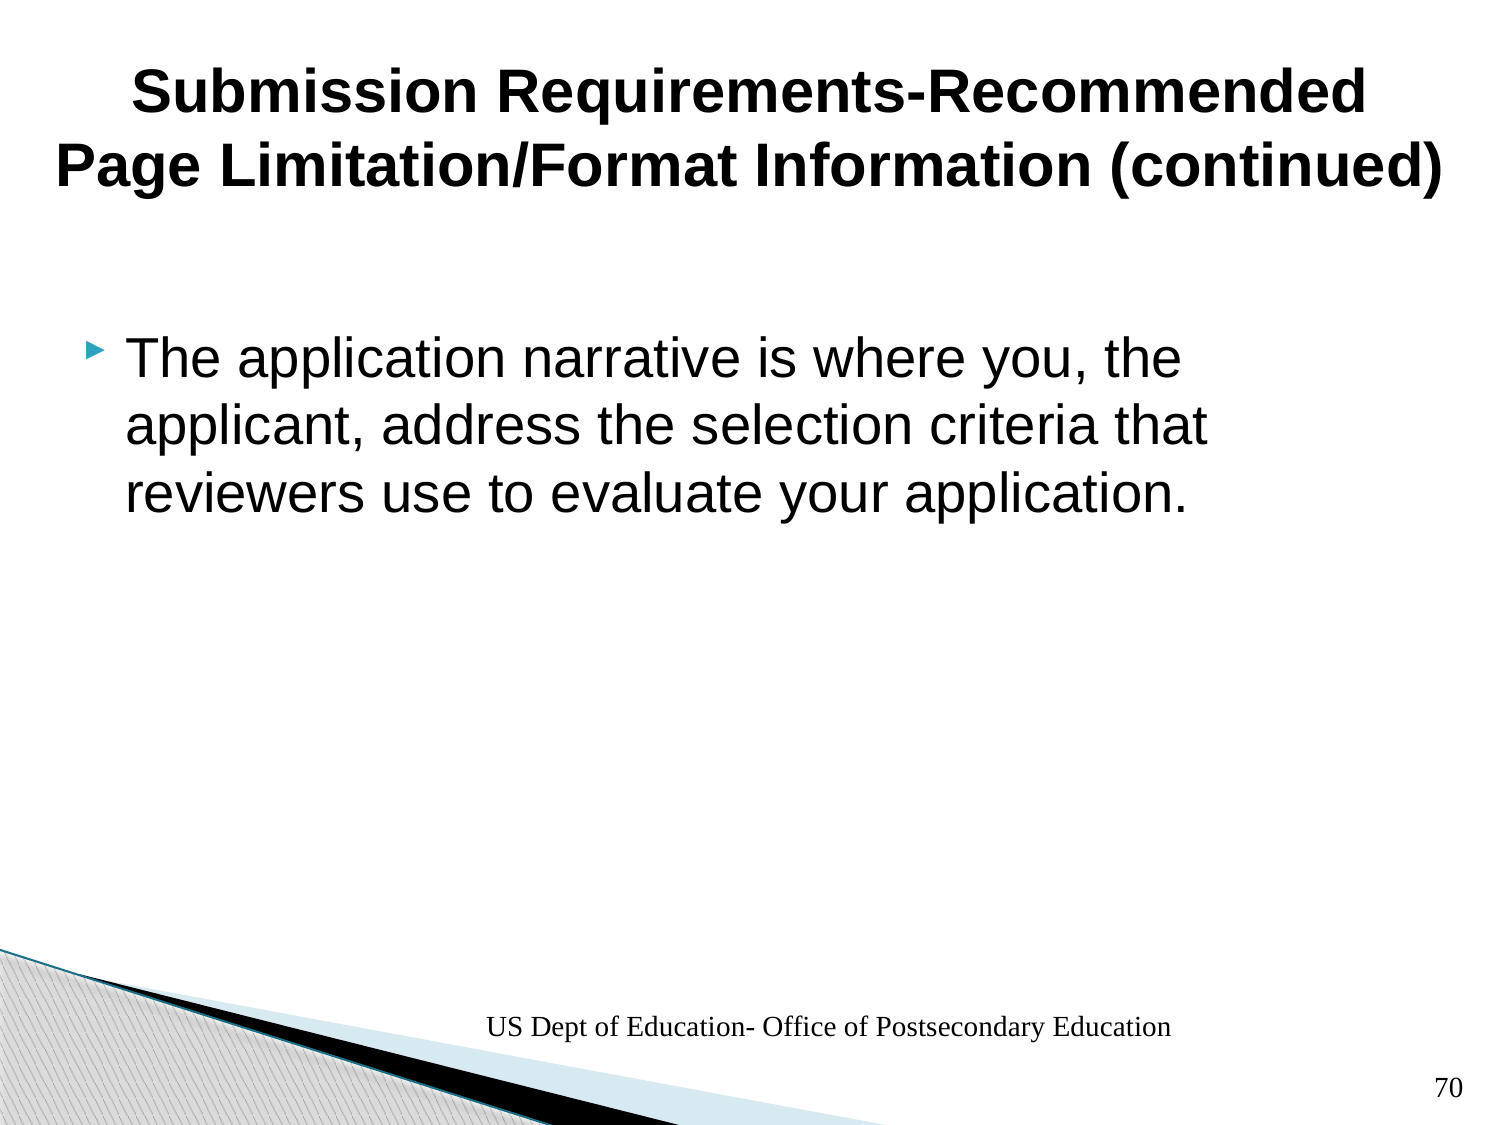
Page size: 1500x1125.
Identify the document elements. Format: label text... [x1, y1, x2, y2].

list The application narrative is where you, the applicant, address the selection criteria that reviewers use to evaluate your application. [50, 237, 1400, 980]
footer US Dept of Education- Office of Postsecondary Education [437, 987, 1188, 1050]
title Submission Requirements-Recommended Page Limitation/Format Information (continued) [37, 37, 1463, 213]
slide_number 70 [1418, 1051, 1479, 1112]
